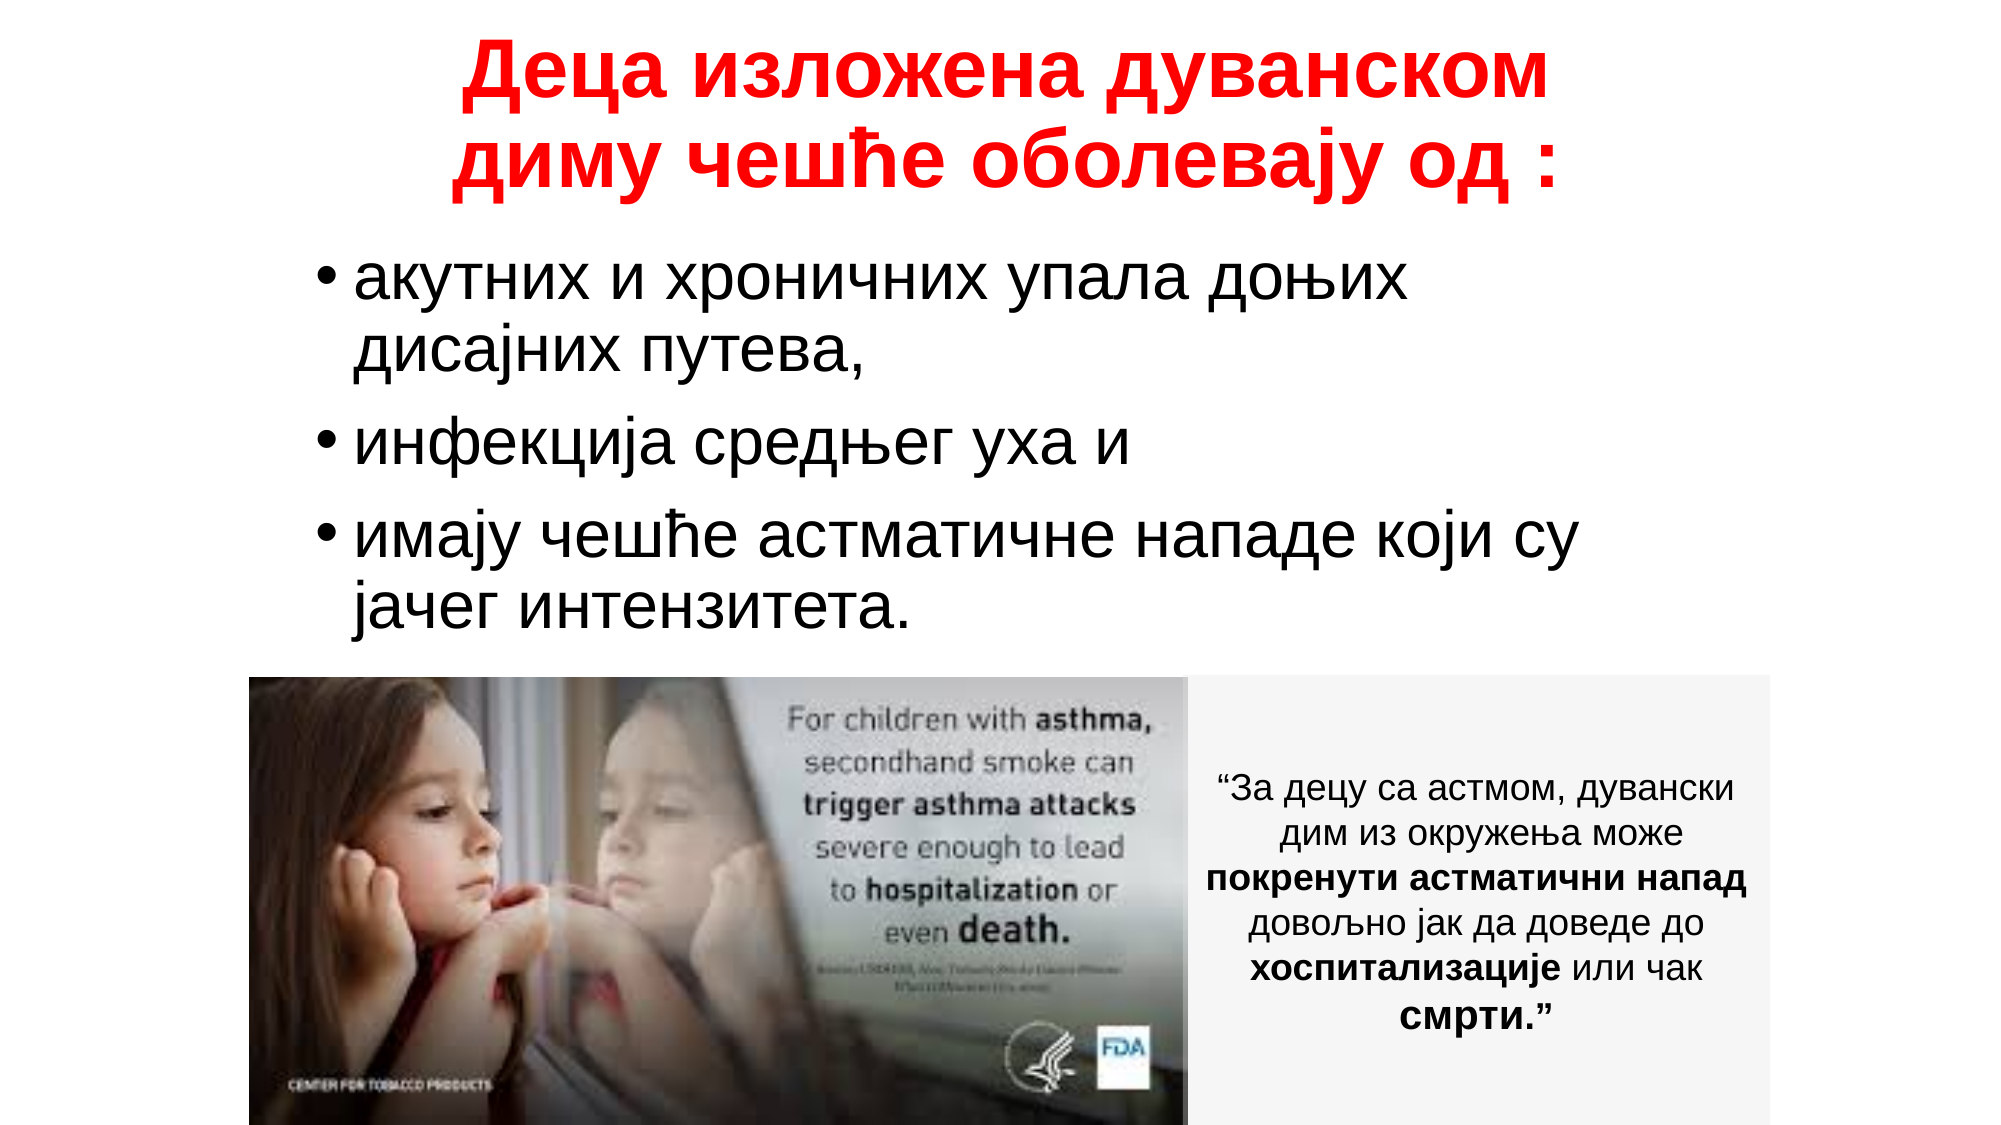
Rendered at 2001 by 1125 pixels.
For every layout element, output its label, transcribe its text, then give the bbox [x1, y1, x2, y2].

title Деца изложена дуванском диму чешће оболевају од : [332, 22, 1683, 210]
text_box “За децу са астмом, дувански дим из окружења може покренути астматични напад довољно јак да доведе до хоспитализације или чак смрти.” [1182, 674, 1771, 1125]
picture [249, 677, 1188, 1125]
list акутних и хроничних упала доњих дисајних путева, инфекција средњег уха и имају чешће астматичне нападе који су јачег интензитета. [300, 234, 1700, 677]
